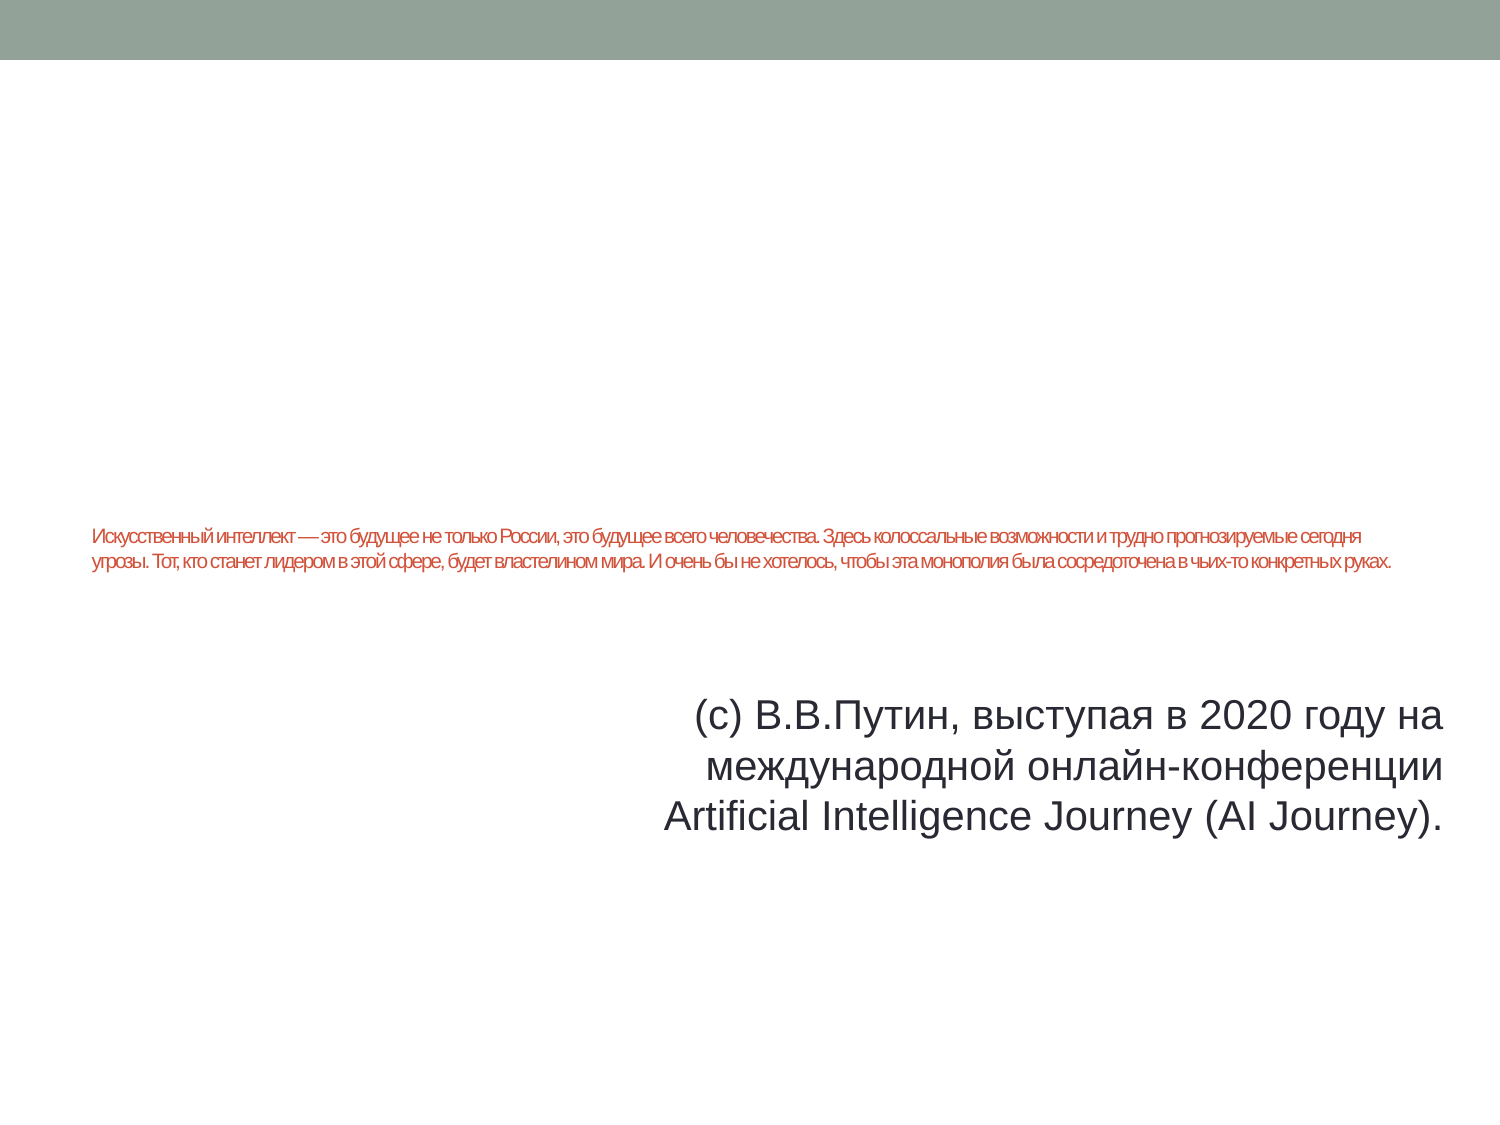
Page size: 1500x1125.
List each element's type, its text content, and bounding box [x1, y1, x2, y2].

list (с) В.В.Путин, выступая в 2020 году на международной онлайн-конференции Artificial Intelligence Journey (AI Journey). [643, 680, 1459, 870]
title Искусственный интеллект — это будущее не только России, это будущее всего человечества. Здесь колоссальные возможности и трудно прогнозируемые сегодня угрозы. Тот, кто станет лидером в этой сфере, будет властелином мира. И очень бы не хотелось, чтобы эта монополия была сосредоточена в чьих-то конкретных руках. [76, 503, 1427, 666]
